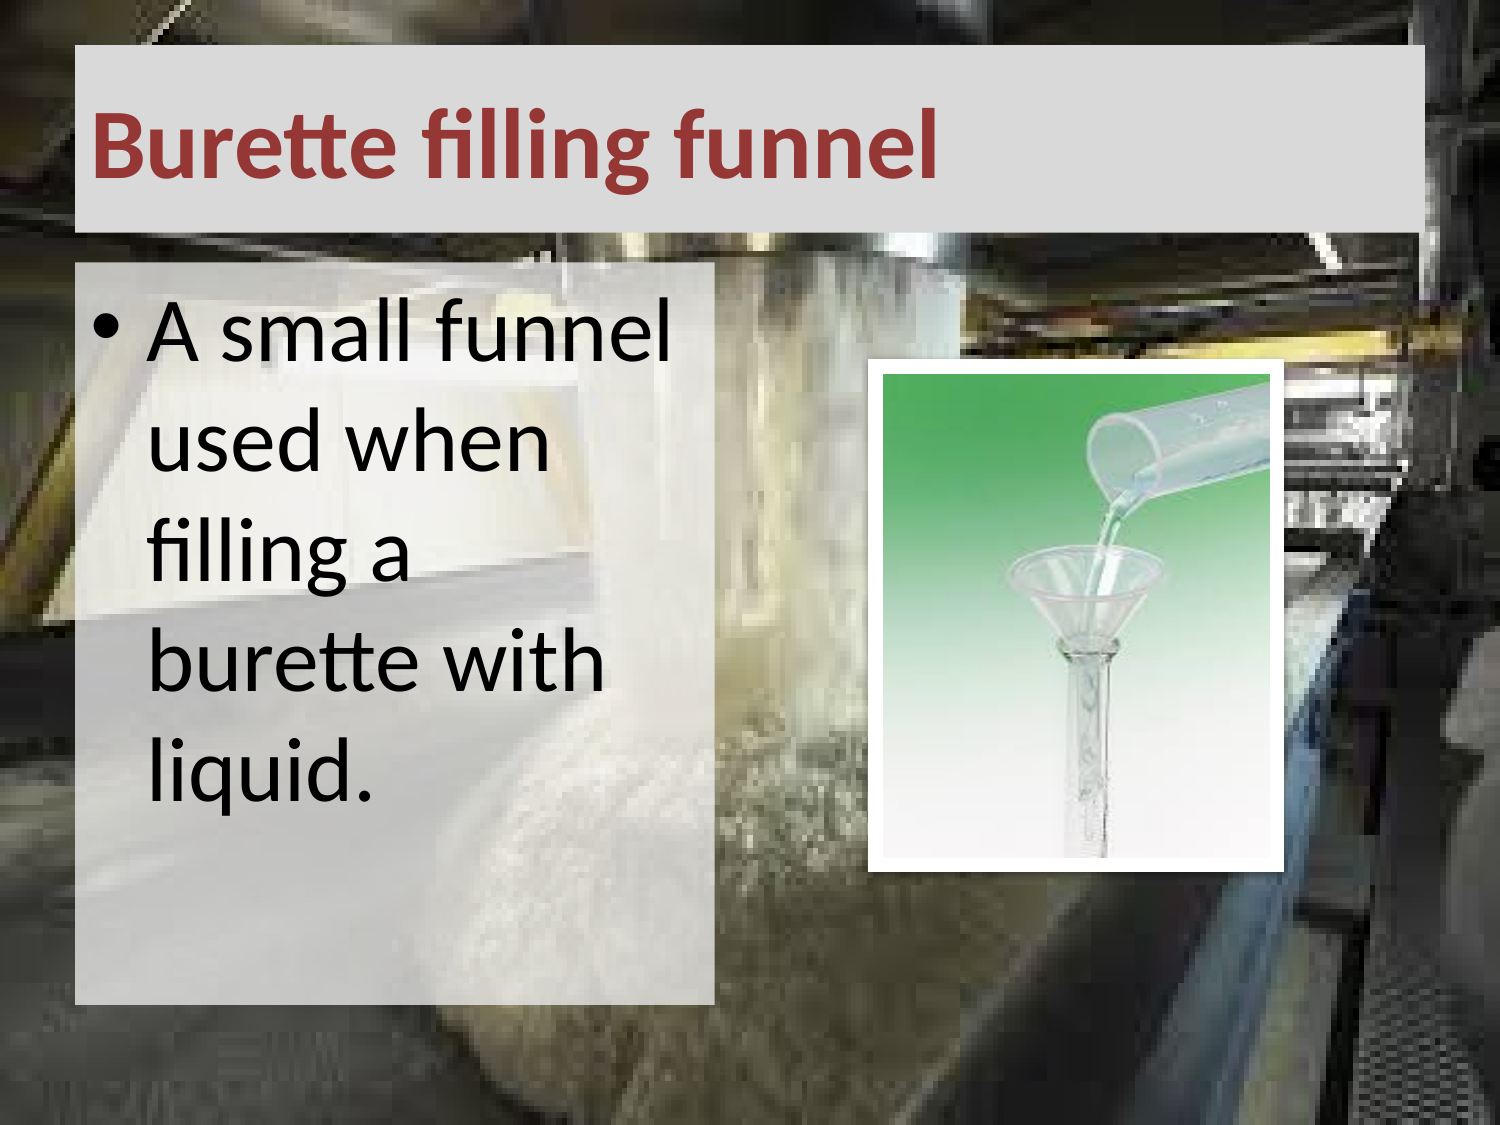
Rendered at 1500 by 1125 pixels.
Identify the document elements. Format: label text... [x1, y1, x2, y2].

title Burette filling funnel [75, 45, 1425, 233]
picture [0, 0, 1500, 1125]
list A small funnel used when filling a burette with liquid. [75, 262, 715, 1005]
